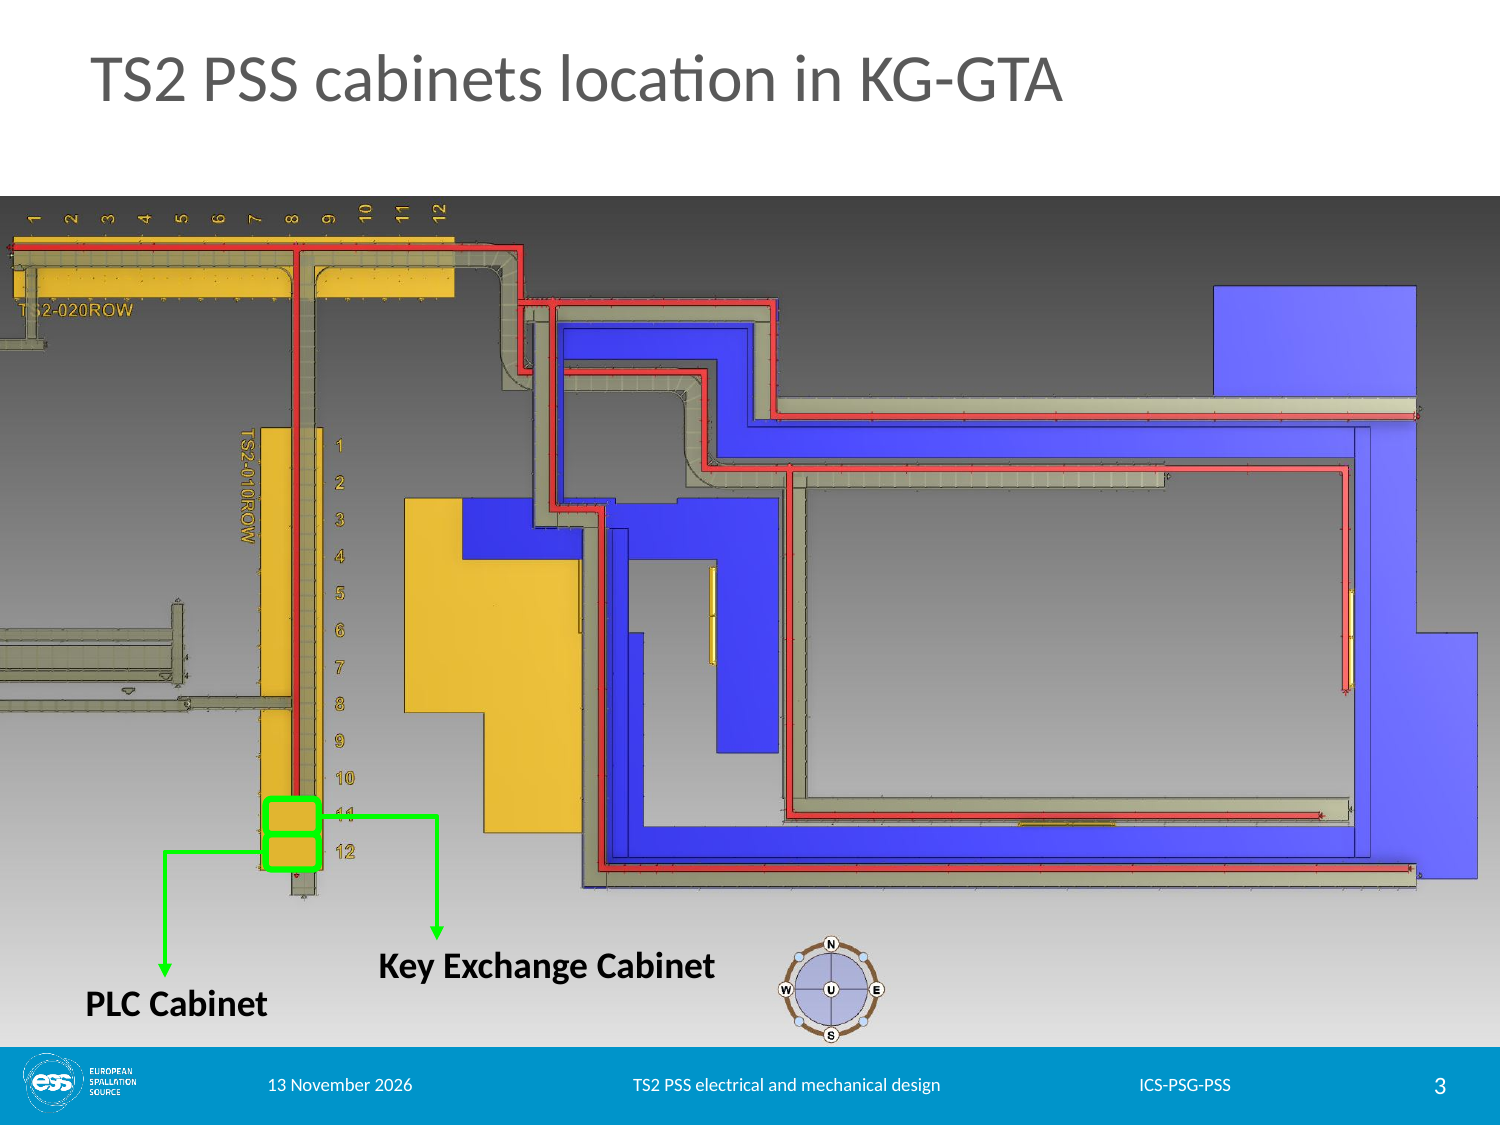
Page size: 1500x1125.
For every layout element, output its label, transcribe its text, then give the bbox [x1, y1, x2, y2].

footer TS2 PSS electrical and mechanical design [549, 1054, 1025, 1115]
slide_number 3 [1376, 1054, 1462, 1115]
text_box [318, 816, 438, 941]
picture [32, 1075, 73, 1090]
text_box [164, 851, 266, 978]
title TS2 PSS cabinets location in KG-GTA [75, 0, 1247, 149]
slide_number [165, 1054, 515, 1115]
picture [0, 195, 1500, 1046]
